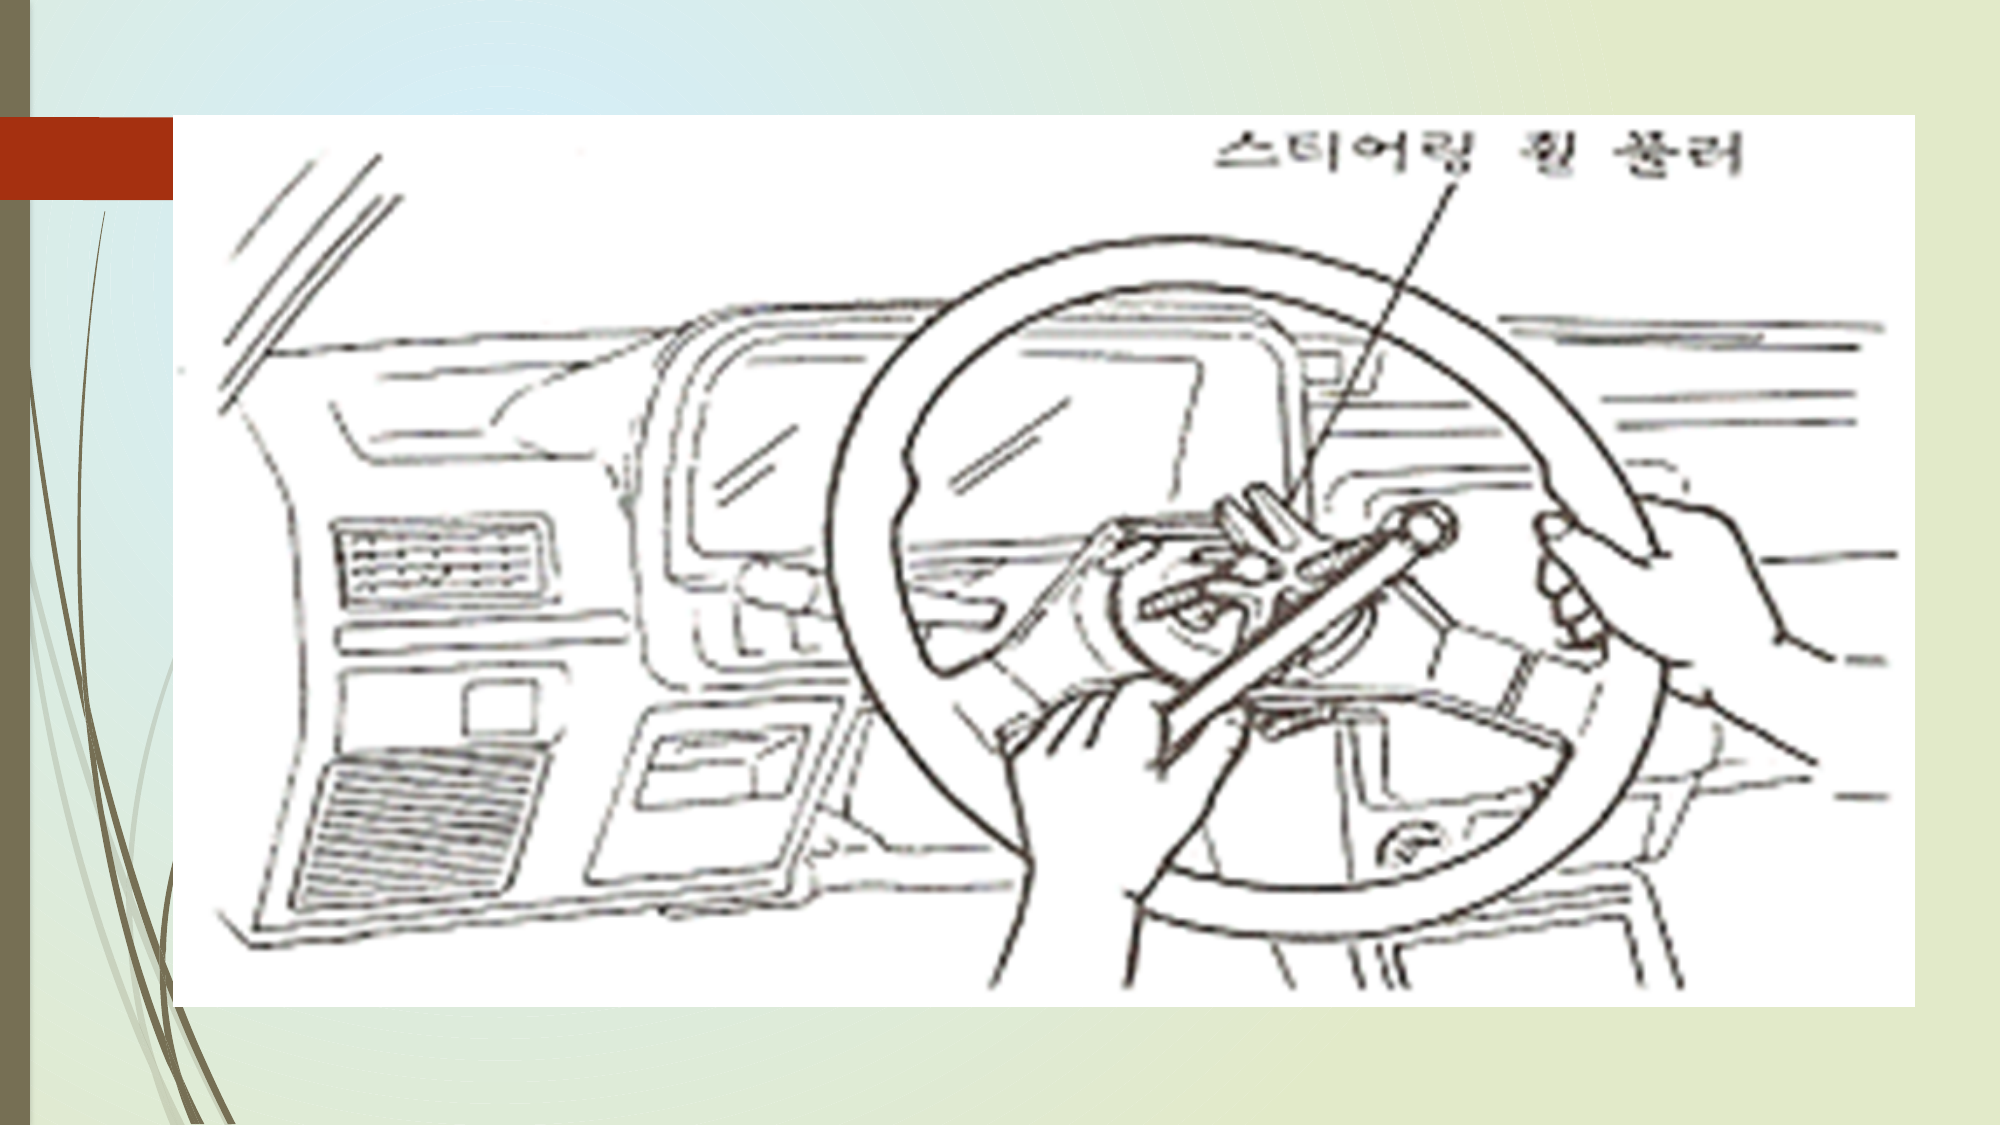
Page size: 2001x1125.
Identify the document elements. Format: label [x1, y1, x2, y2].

list [172, 115, 1915, 1007]
